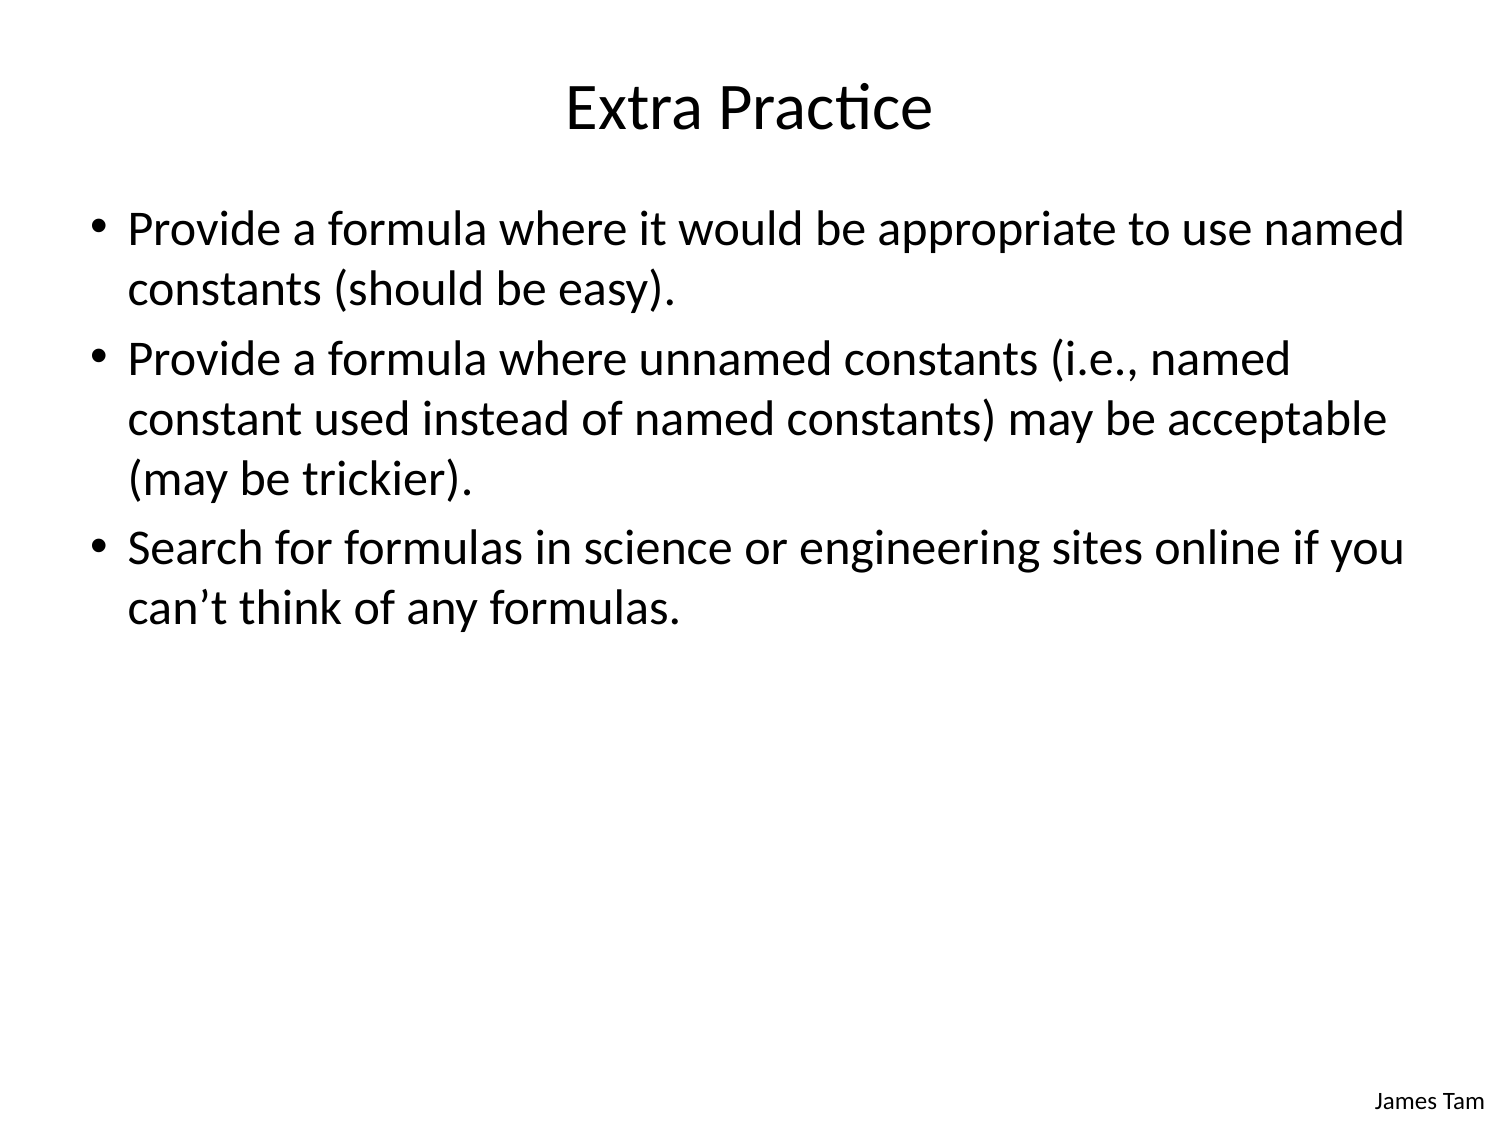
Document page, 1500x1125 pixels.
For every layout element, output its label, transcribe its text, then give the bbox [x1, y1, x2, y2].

list Provide a formula where it would be appropriate to use named constants (should be easy). Provide a formula where unnamed constants (i.e., named constant used instead of named constants) may be acceptable (may be trickier). Search for formulas in science or engineering sites online if you can’t think of any formulas. [75, 187, 1425, 1075]
title Extra Practice [75, 42, 1425, 163]
